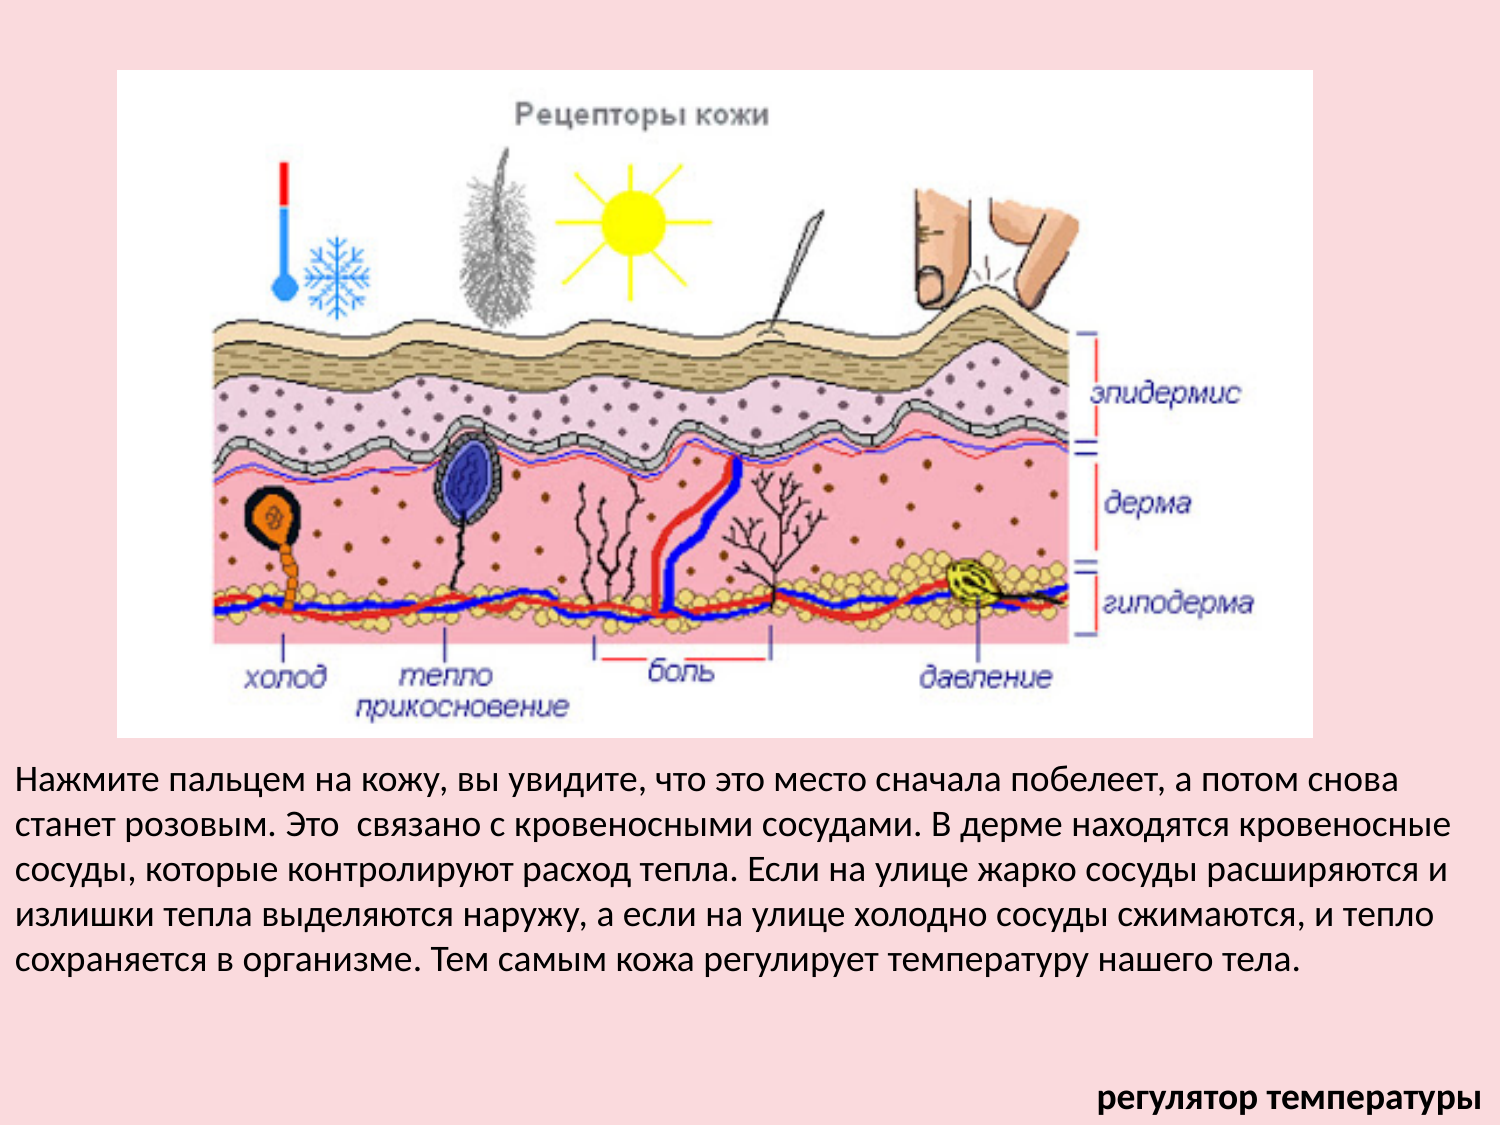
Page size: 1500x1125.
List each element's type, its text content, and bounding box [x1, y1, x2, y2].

text_box Нажмите пальцем на кожу, вы увидите, что это место сначала побелеет, а потом снова станет розовым. Это связано с кровеносными сосудами. В дерме находятся кровеносные сосуды, которые контролируют расход тепла. Если на улице жарко сосуды расширяются и излишки тепла выделяются наружу, а если на улице холодно сосуды сжимаются, и тепло сохраняется в организме. Тем самым кожа регулирует температуру нашего тела. [0, 746, 1500, 986]
text_box регулятор температуры [1081, 1064, 1498, 1125]
picture [0, 0, 1500, 746]
picture [0, 986, 1500, 1125]
